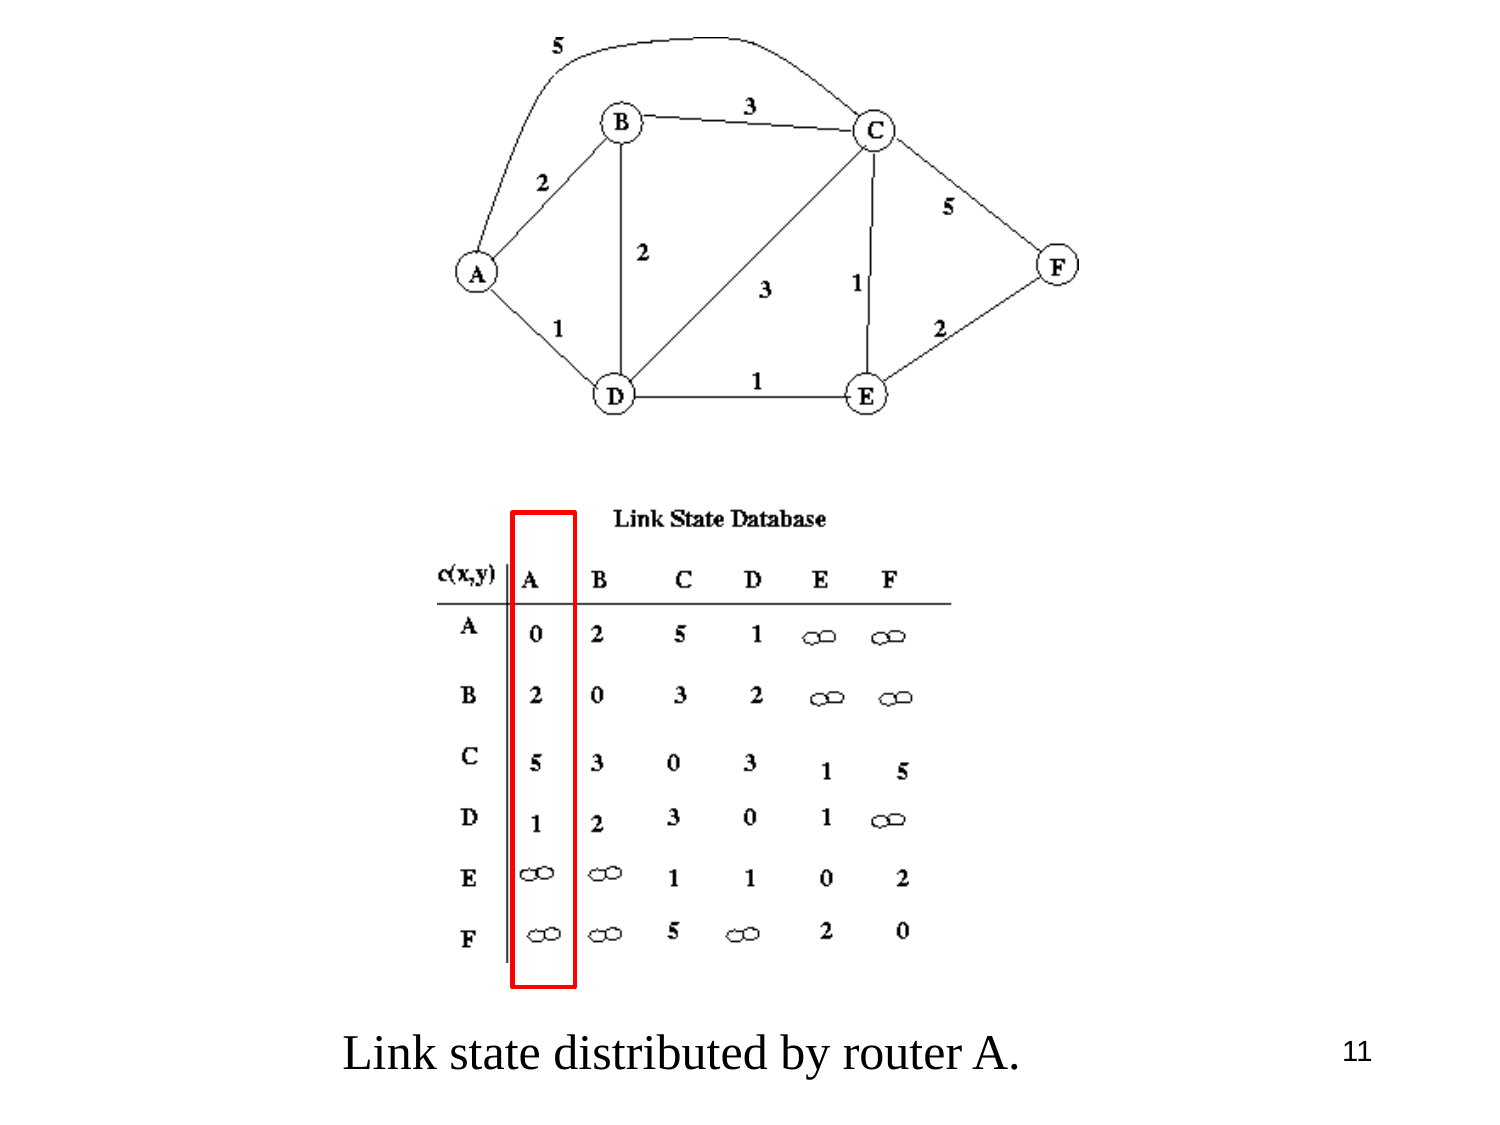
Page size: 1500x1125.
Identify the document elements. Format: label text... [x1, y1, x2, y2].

text_box [510, 971, 577, 989]
slide_number 11 [1074, 1024, 1388, 1101]
text_box Link state distributed by router A. [327, 1012, 1037, 1088]
picture [437, 37, 1079, 963]
